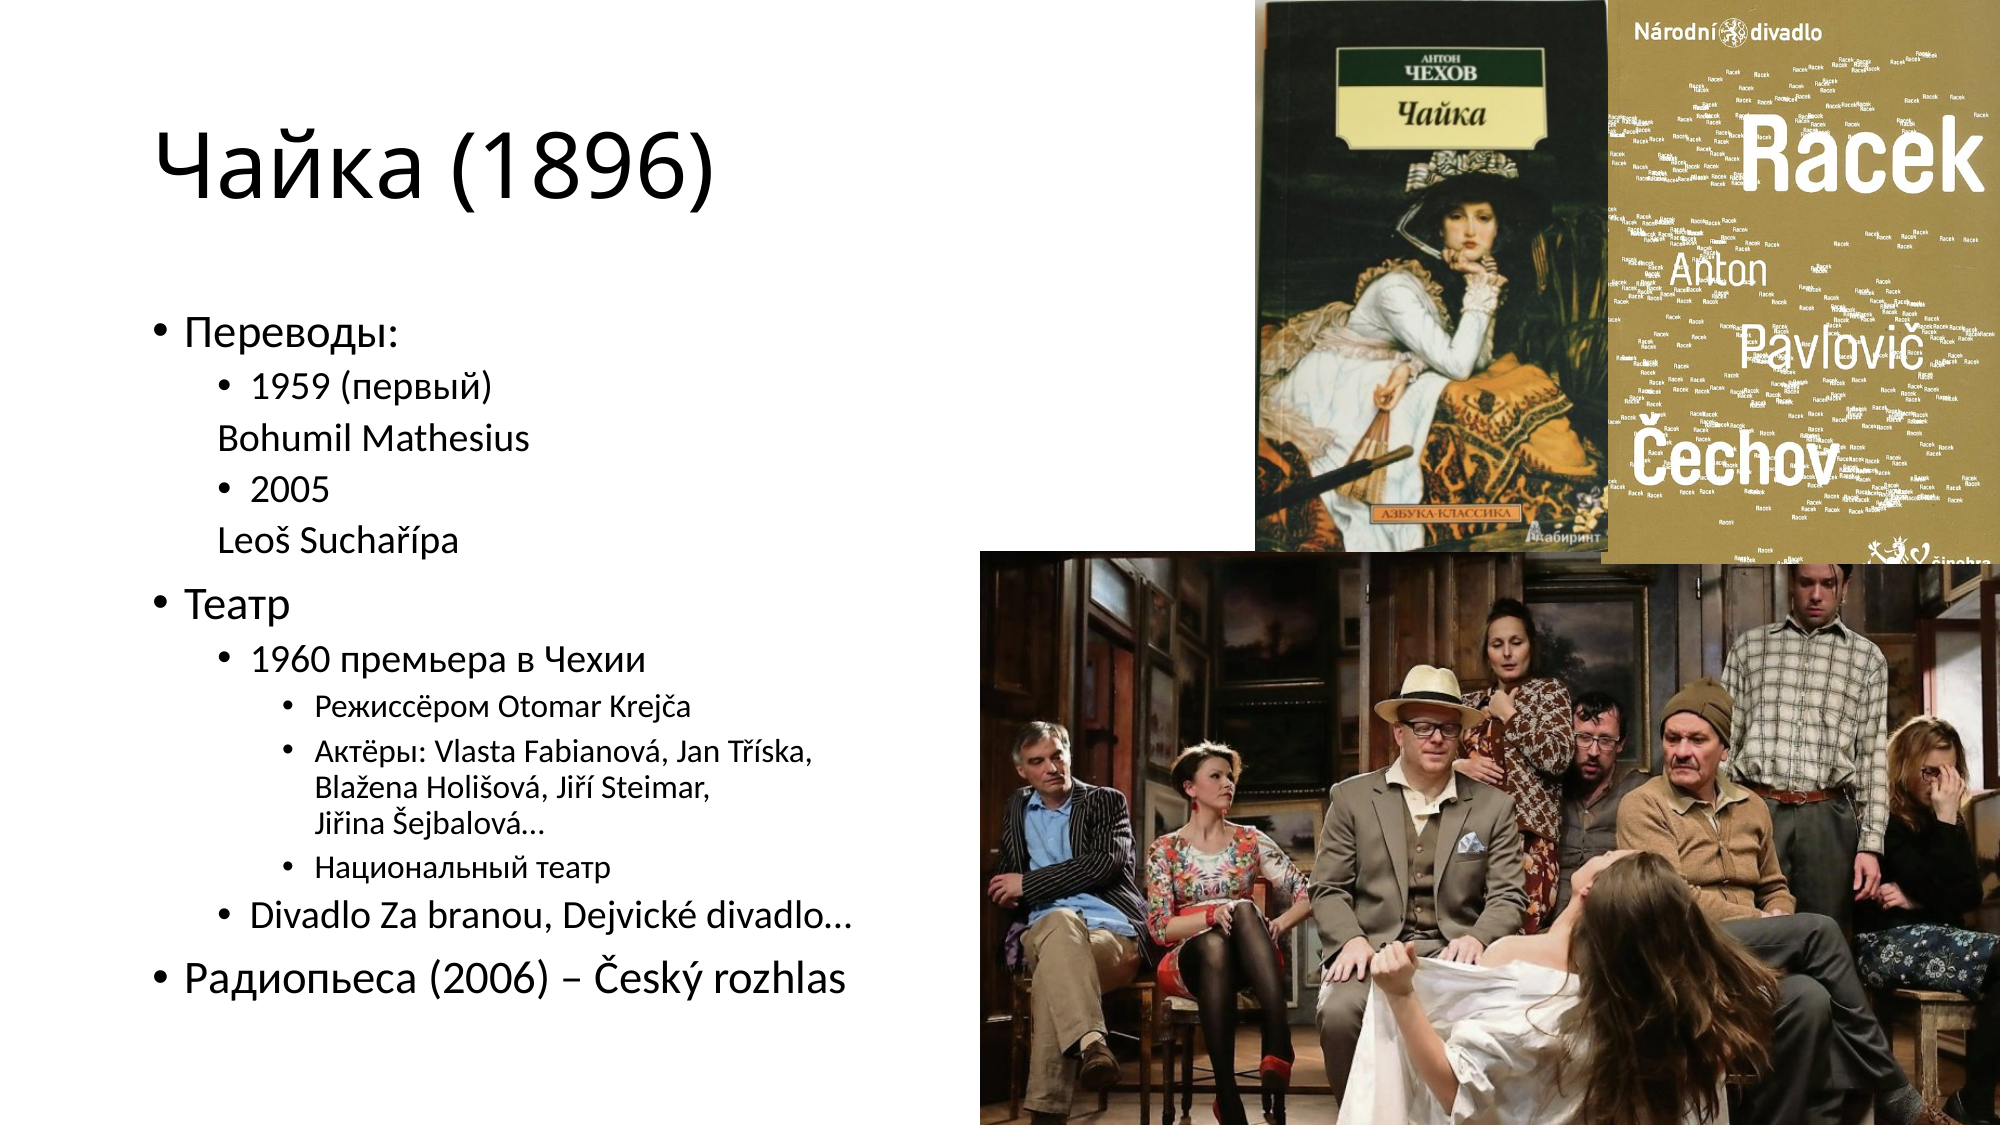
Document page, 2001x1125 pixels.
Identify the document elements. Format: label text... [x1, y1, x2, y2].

title Чайка (1896) [137, 59, 1255, 278]
list Переводы: 1959 (первый) Bohumil Mathesius 2005 Leoš Suchařípa Театр 1960 премьера в Чехии Режиссёром Otomar Krejča Актёры: Vlasta Fabianová, Jan Tříska, Blažena Holišová, Jiří Steimar, Jiřina Šejbalová… Национальный театр Divadlo Za branou, Dejvické divadlo… Радиопьеса (2006) – Český rozhlas [137, 299, 1255, 1014]
picture [980, 0, 2000, 1125]
